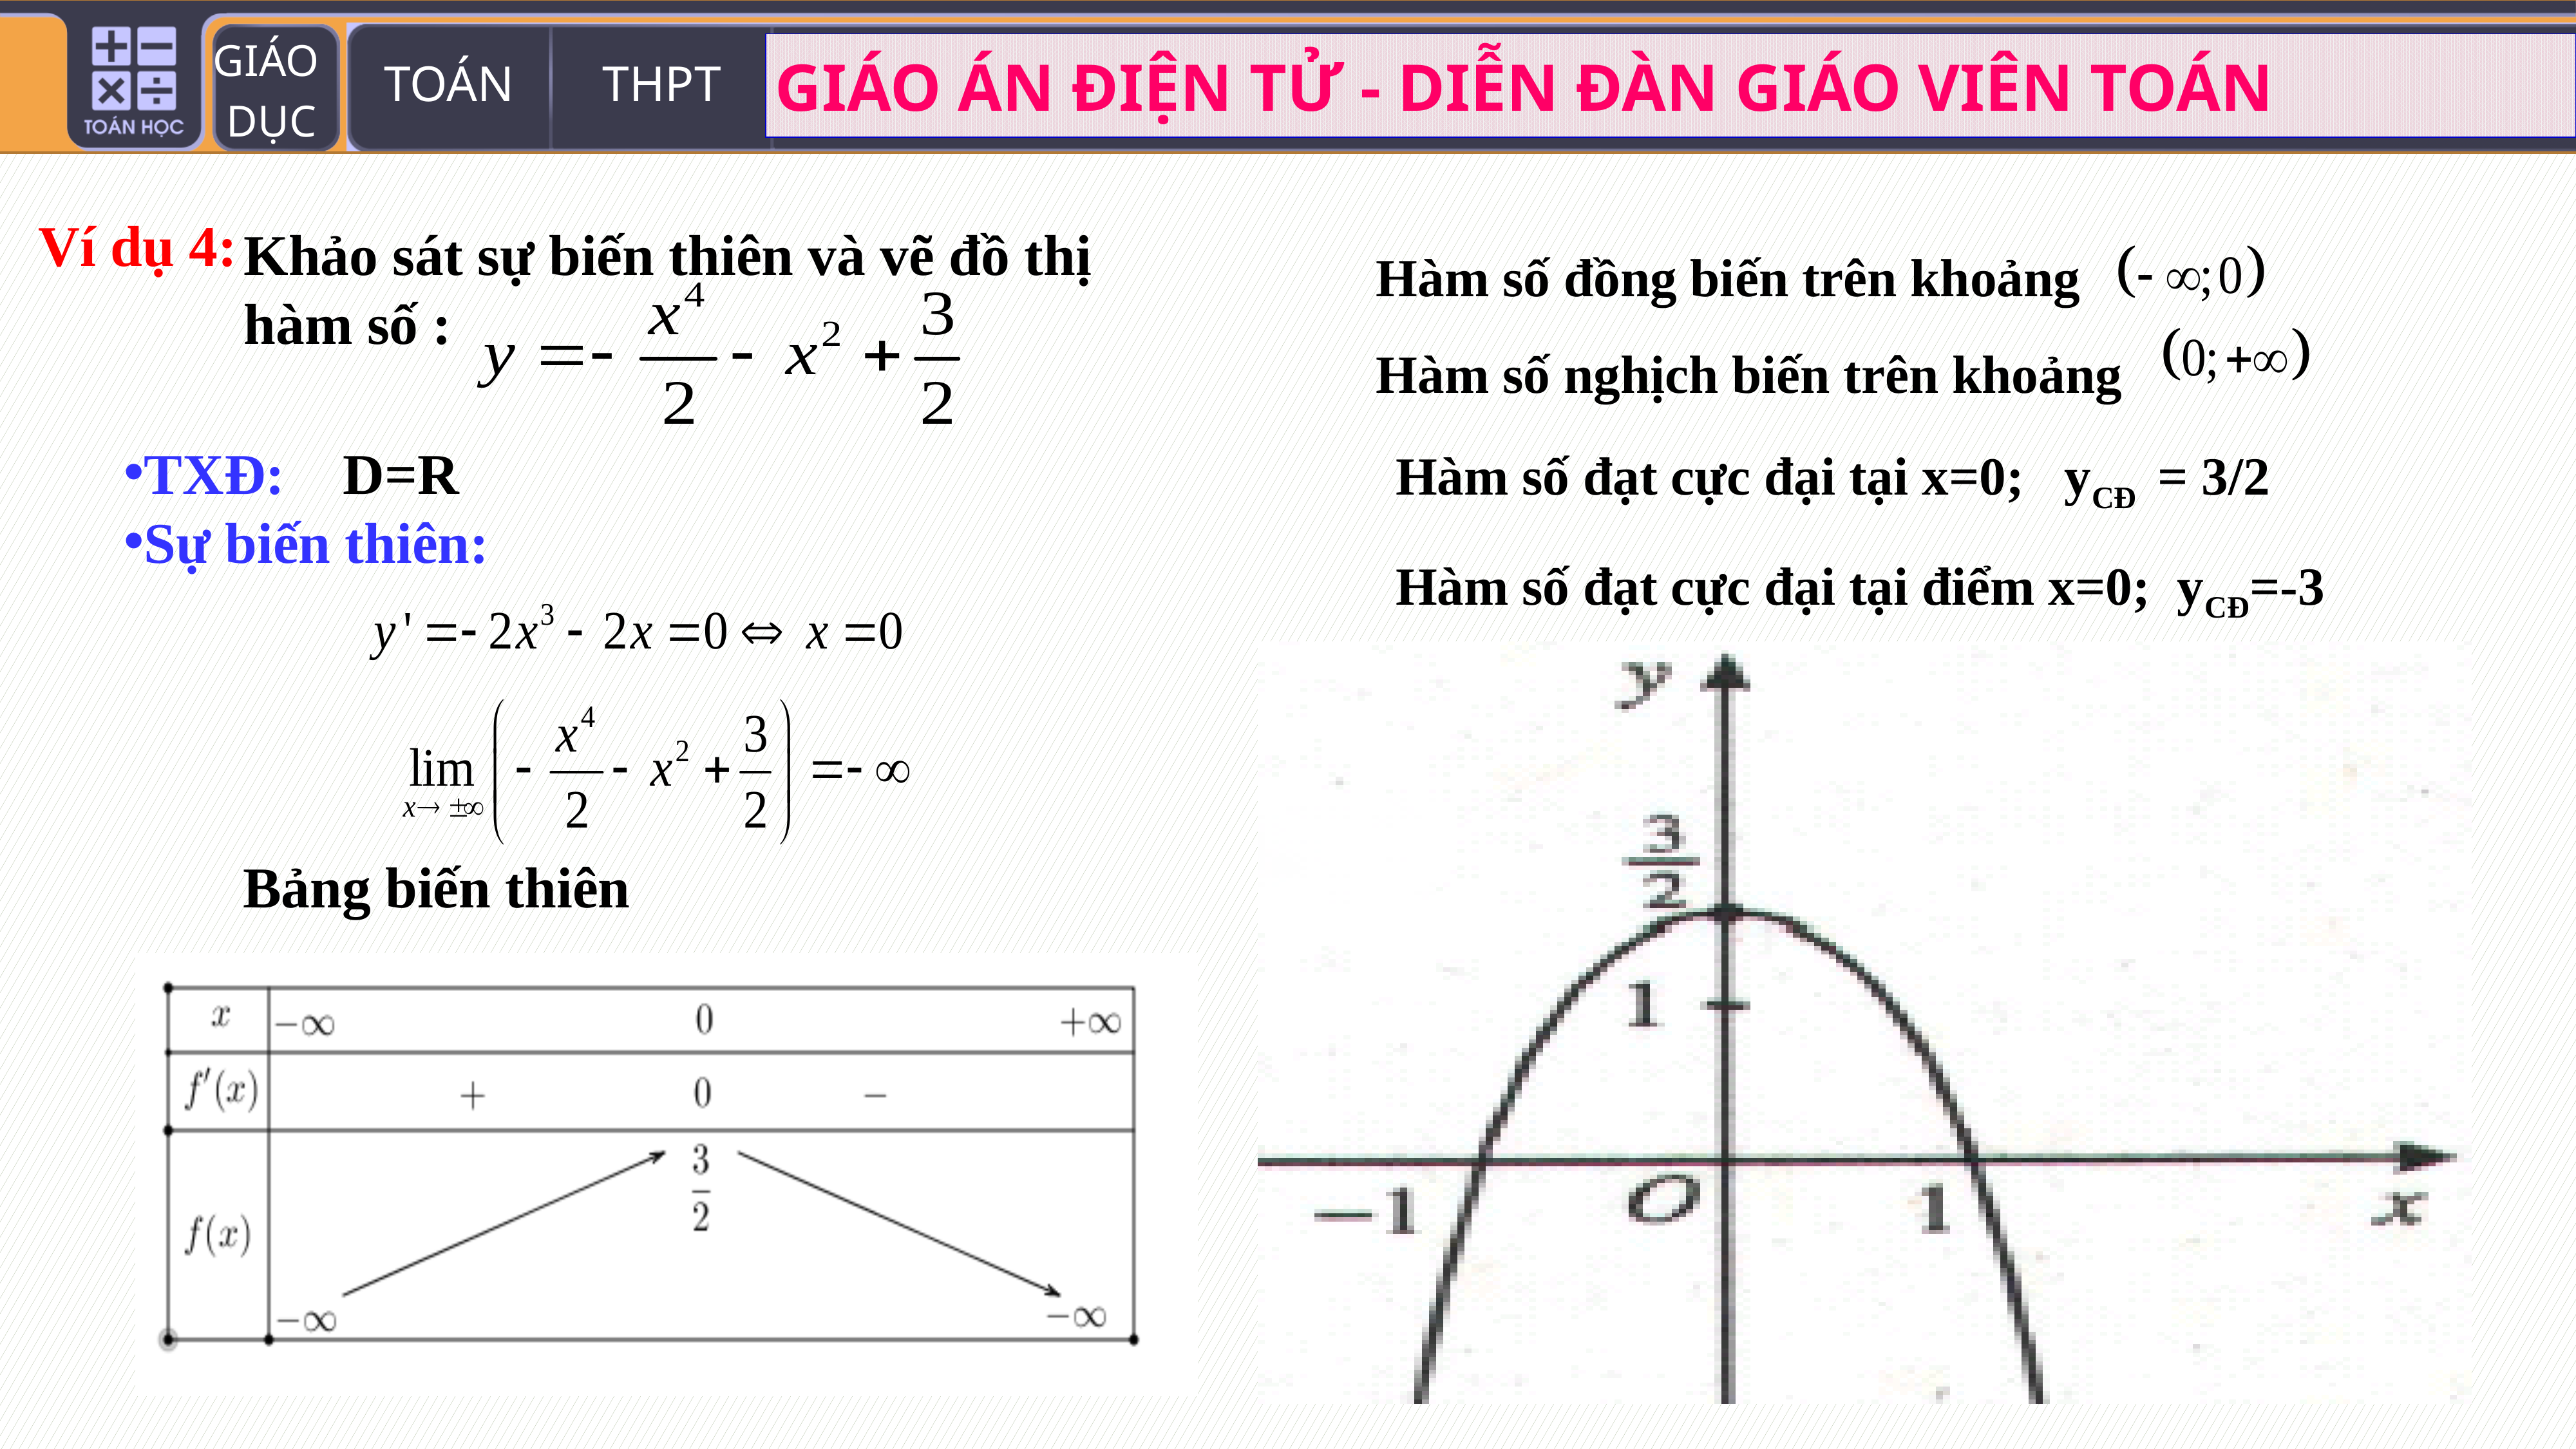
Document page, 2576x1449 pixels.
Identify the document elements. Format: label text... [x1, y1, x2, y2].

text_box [361, 590, 911, 672]
picture [1257, 641, 2472, 1404]
text_box Hàm số đạt cực đại tại x=0; yCĐ = 3/2 Hàm số đạt cực đại tại điểm x=0; yCĐ=-3 [1386, 400, 2548, 790]
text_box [2110, 234, 2269, 325]
text_box Khảo sát sự biến thiên và vẽ đồ thị hàm số : [234, 213, 1137, 361]
picture [135, 953, 1198, 1397]
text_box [465, 263, 972, 438]
text_box Hàm số đồng biến trên khoảng Hàm số nghịch biến trên khoảng [1367, 206, 2141, 570]
text_box Ví dụ 4: [28, 204, 261, 283]
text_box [2155, 316, 2315, 408]
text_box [393, 687, 918, 858]
text_box Bảng biến thiên [227, 845, 647, 924]
text_box TXĐ: D=R Sự biến thiên: [115, 431, 1092, 580]
